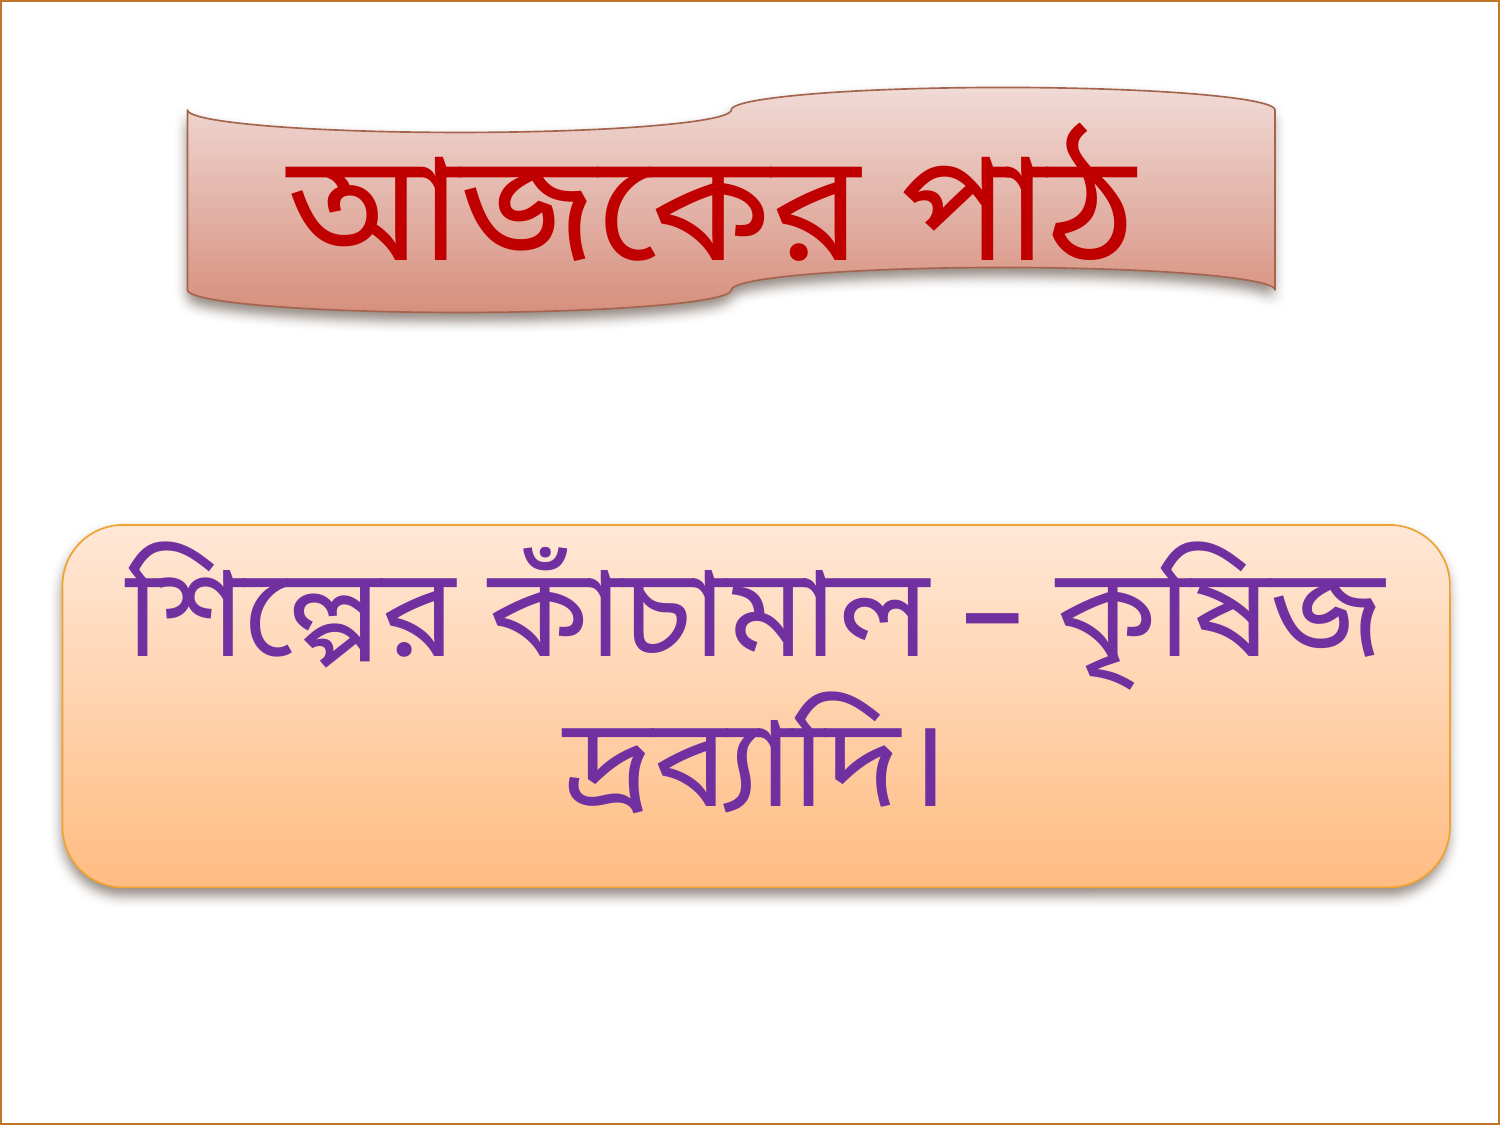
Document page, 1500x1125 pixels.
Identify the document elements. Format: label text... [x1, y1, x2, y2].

text_box শিল্পের কাঁচামাল – কৃষিজ দ্রব্যাদি। [61, 524, 1451, 889]
text_box আজকের পাঠ [186, 86, 1276, 314]
text_box [0, 0, 1500, 1125]
